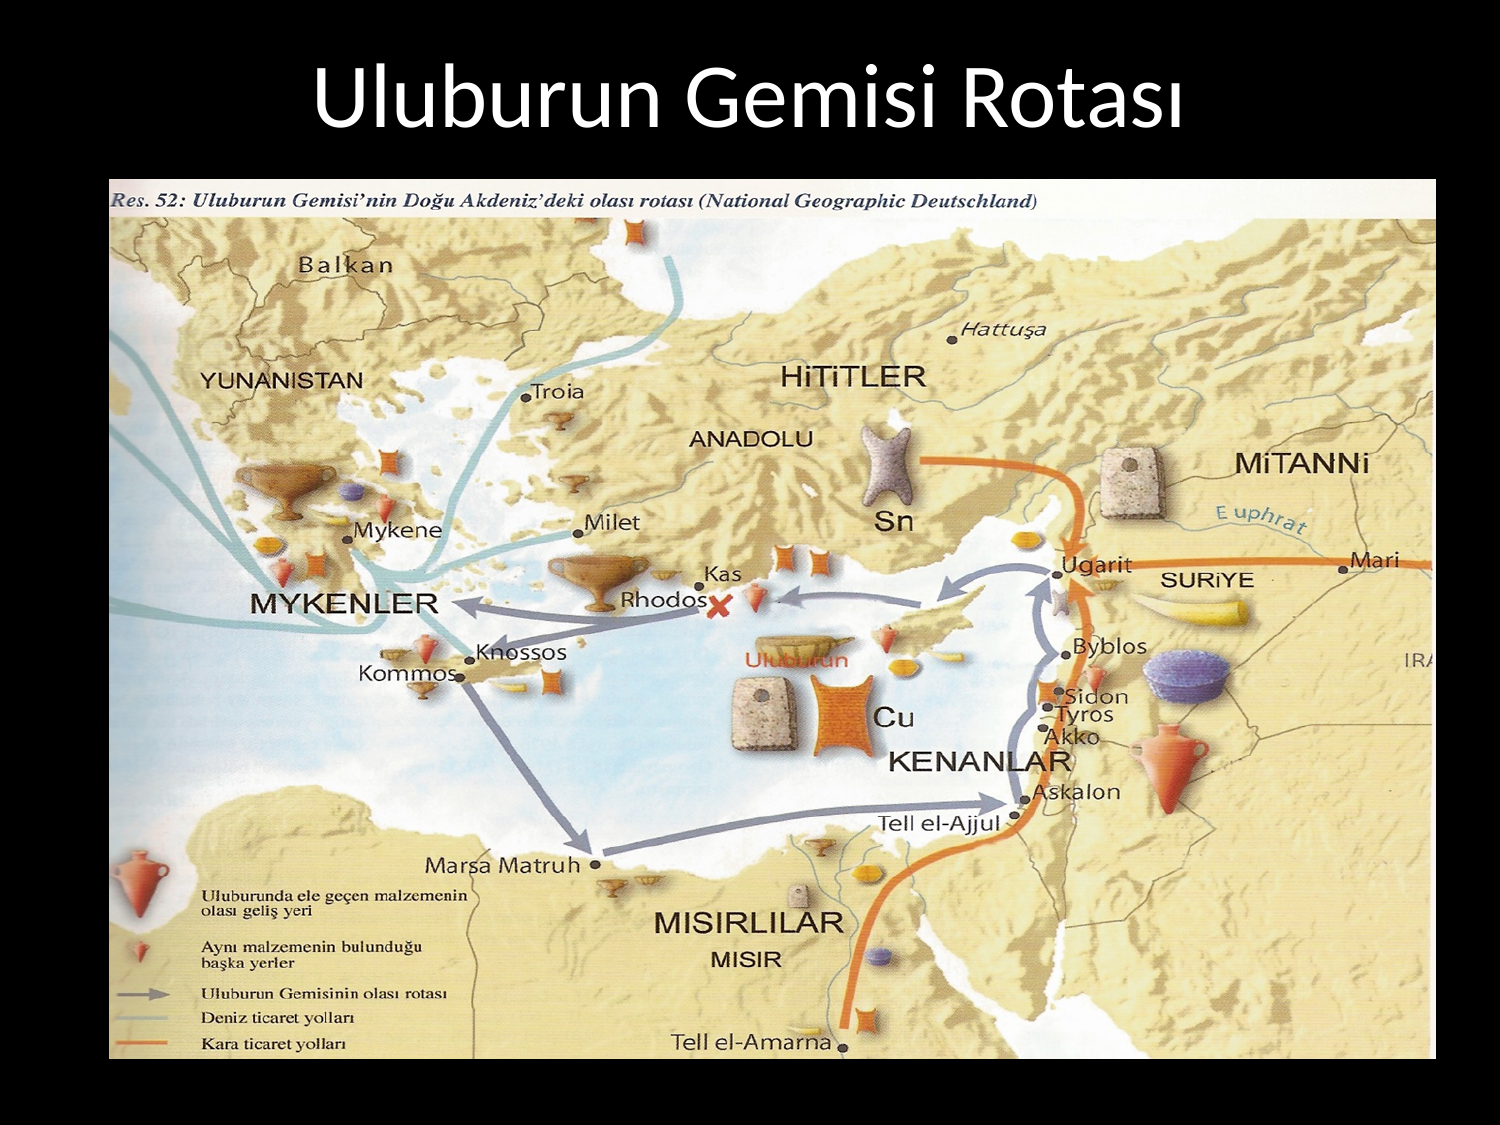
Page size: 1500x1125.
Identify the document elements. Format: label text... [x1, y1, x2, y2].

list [109, 178, 1436, 1059]
title Uluburun Gemisi Rotası [74, 44, 1426, 138]
